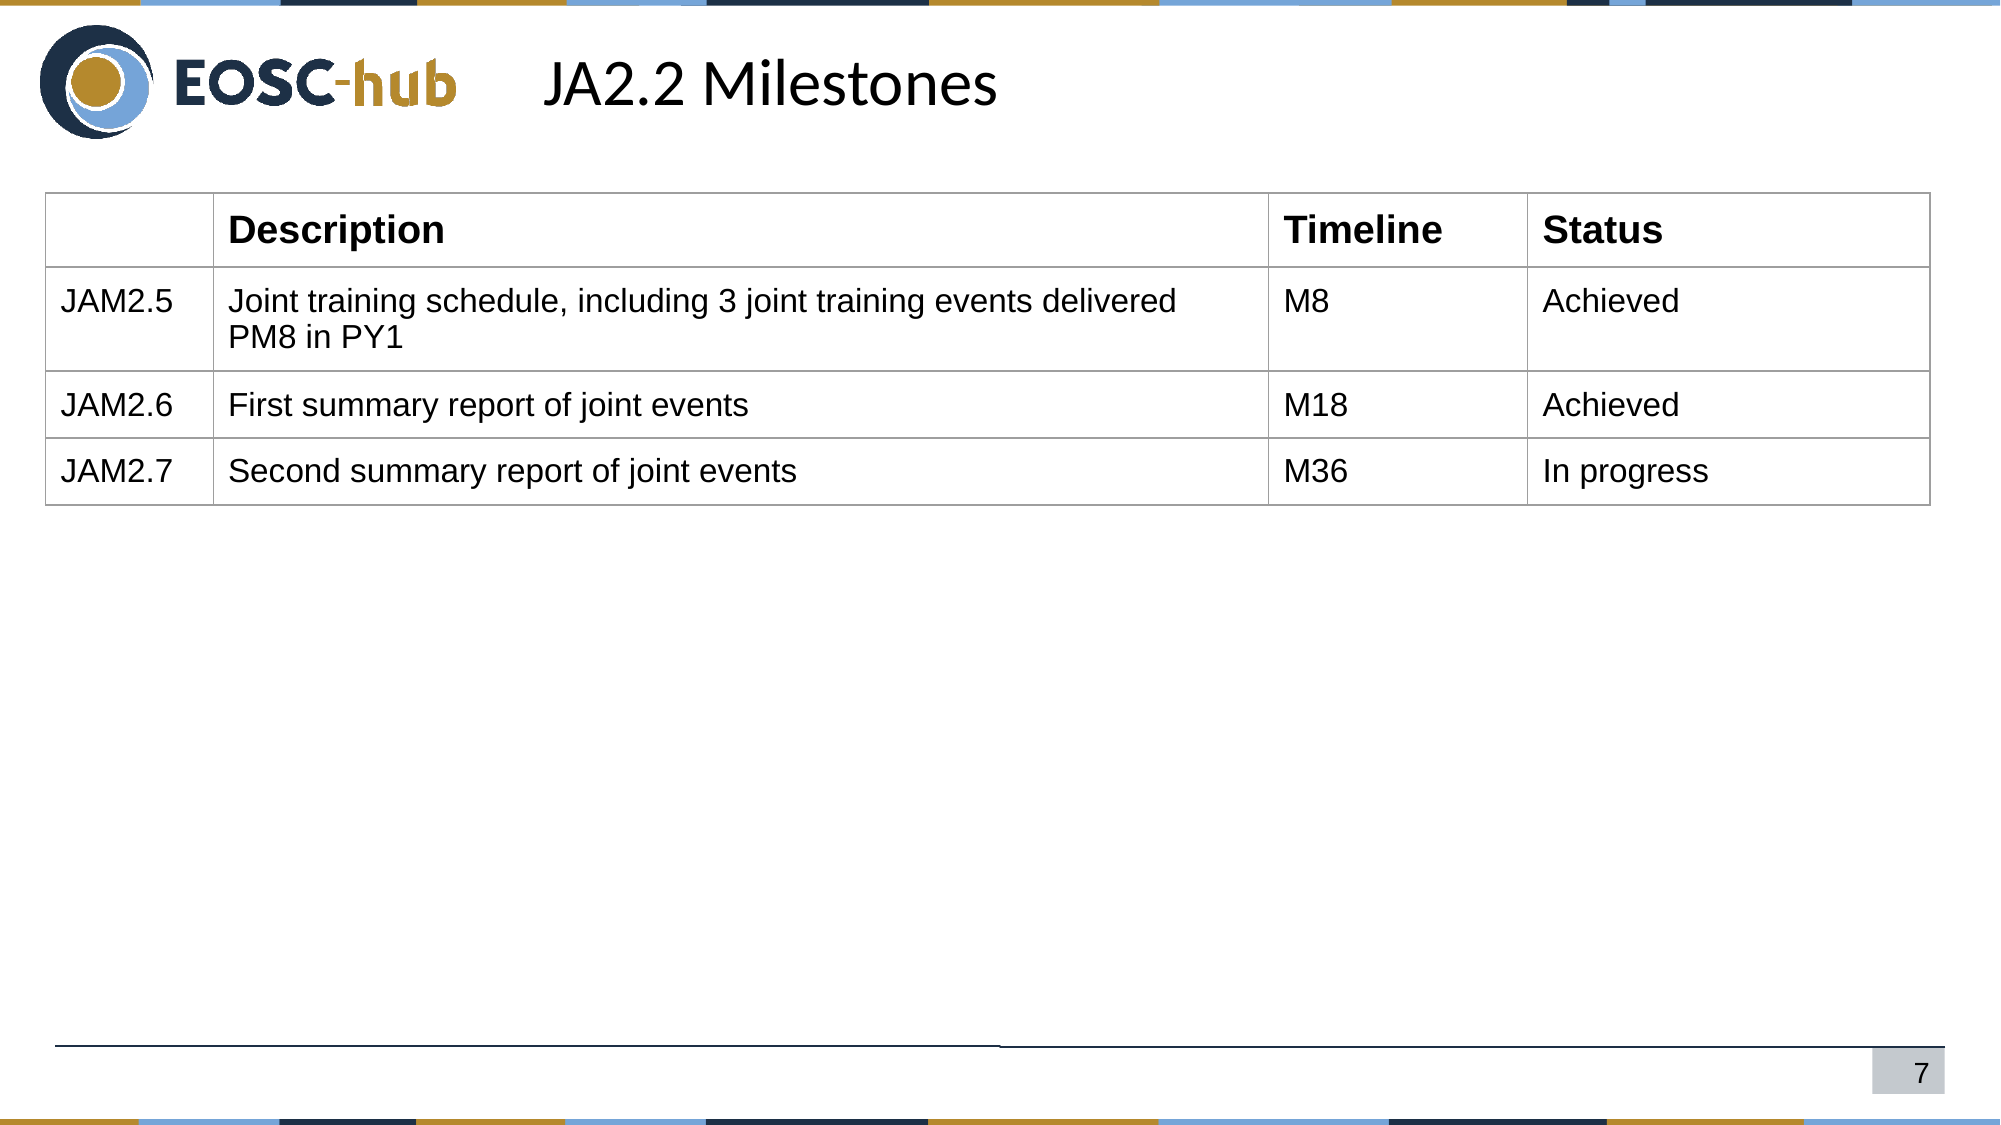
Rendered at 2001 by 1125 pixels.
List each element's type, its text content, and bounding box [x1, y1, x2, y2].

table_cell First summary report of joint events [214, 372, 1268, 437]
table_cell JAM2.6 [46, 372, 213, 437]
table_cell JAM2.5 [46, 268, 213, 370]
table_cell M18 [1269, 372, 1527, 437]
table_cell Second summary report of joint events [214, 439, 1268, 504]
table_cell JAM2.7 [46, 439, 213, 504]
picture [17, 19, 479, 144]
table_cell In progress [1528, 439, 1929, 504]
picture [0, 1119, 2000, 1125]
table_cell M36 [1269, 439, 1527, 504]
table_header Timeline [1269, 194, 1527, 266]
table_cell M8 [1269, 268, 1527, 370]
table_cell Achieved [1528, 268, 1929, 370]
table_header Description [214, 194, 1268, 266]
text_box ‹#› [1433, 1046, 1945, 1094]
table_header [46, 194, 213, 266]
table_cell Achieved [1528, 372, 1929, 437]
table_cell Joint training schedule, including 3 joint training events delivered PM8 in PY1 [214, 268, 1268, 370]
text_box JA2.2 Milestones [528, 31, 1946, 120]
table_header Status [1528, 194, 1929, 266]
